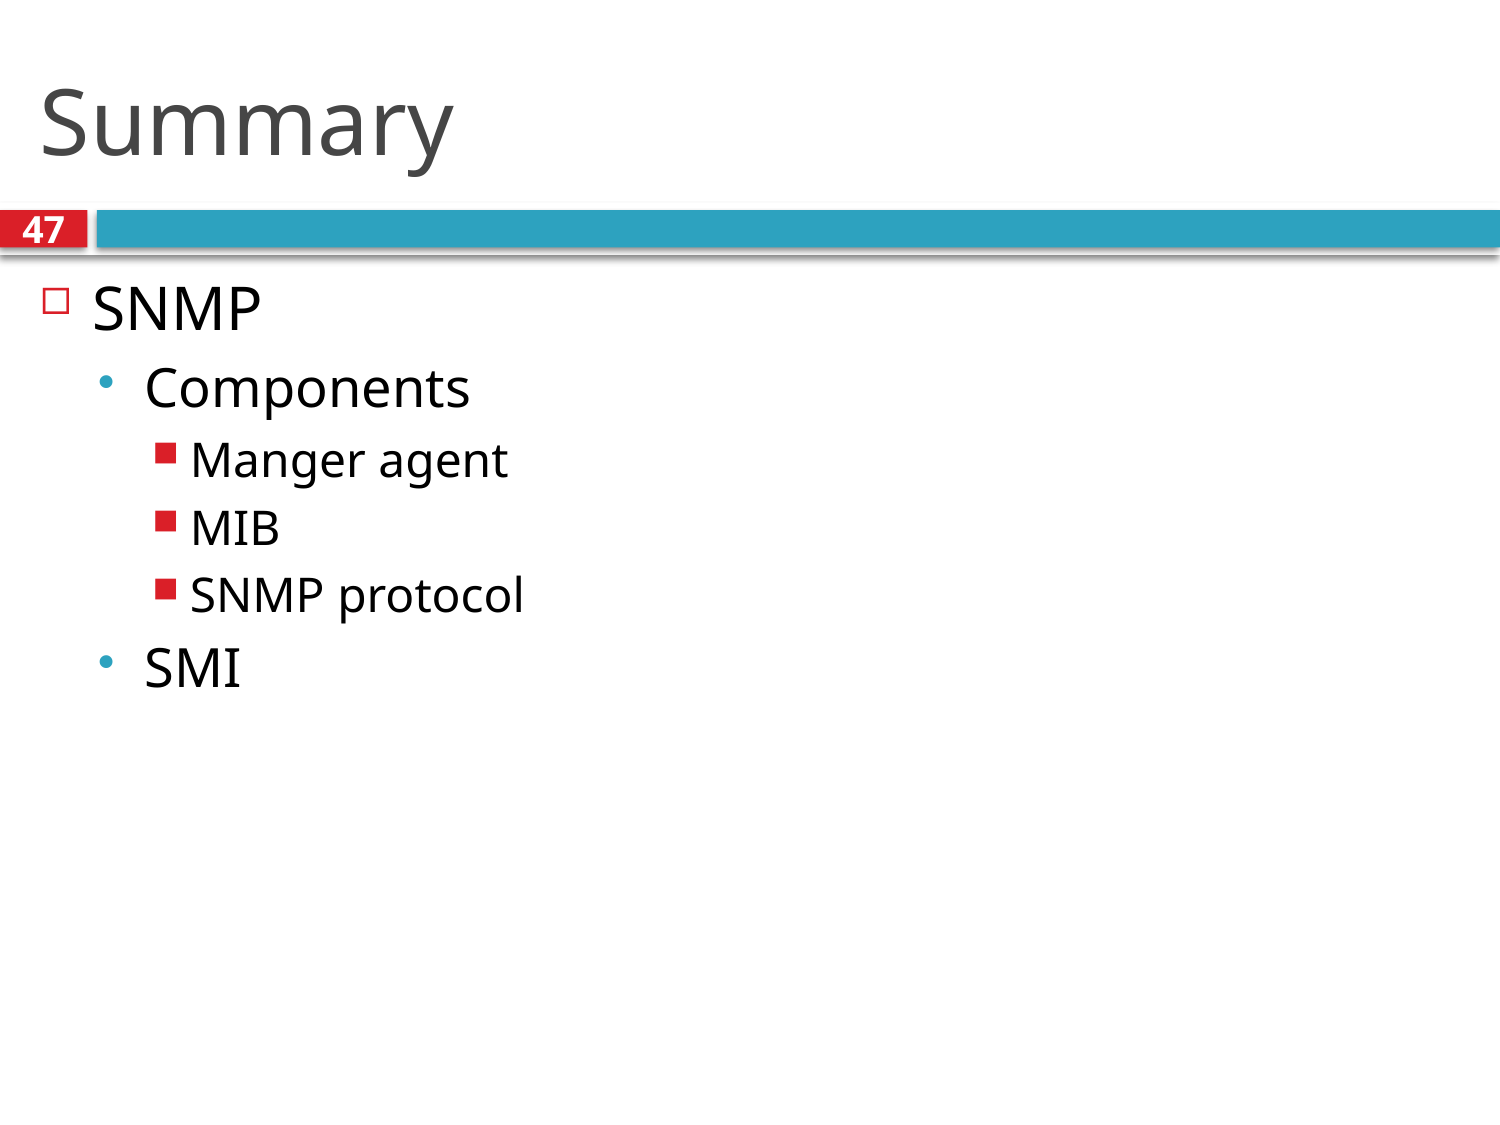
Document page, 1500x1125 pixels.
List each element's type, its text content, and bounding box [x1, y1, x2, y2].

title Summary [24, 37, 1475, 200]
slide_number 47 [0, 206, 88, 257]
list SNMP Components Manger agent MIB SNMP protocol SMI [24, 262, 1475, 1100]
